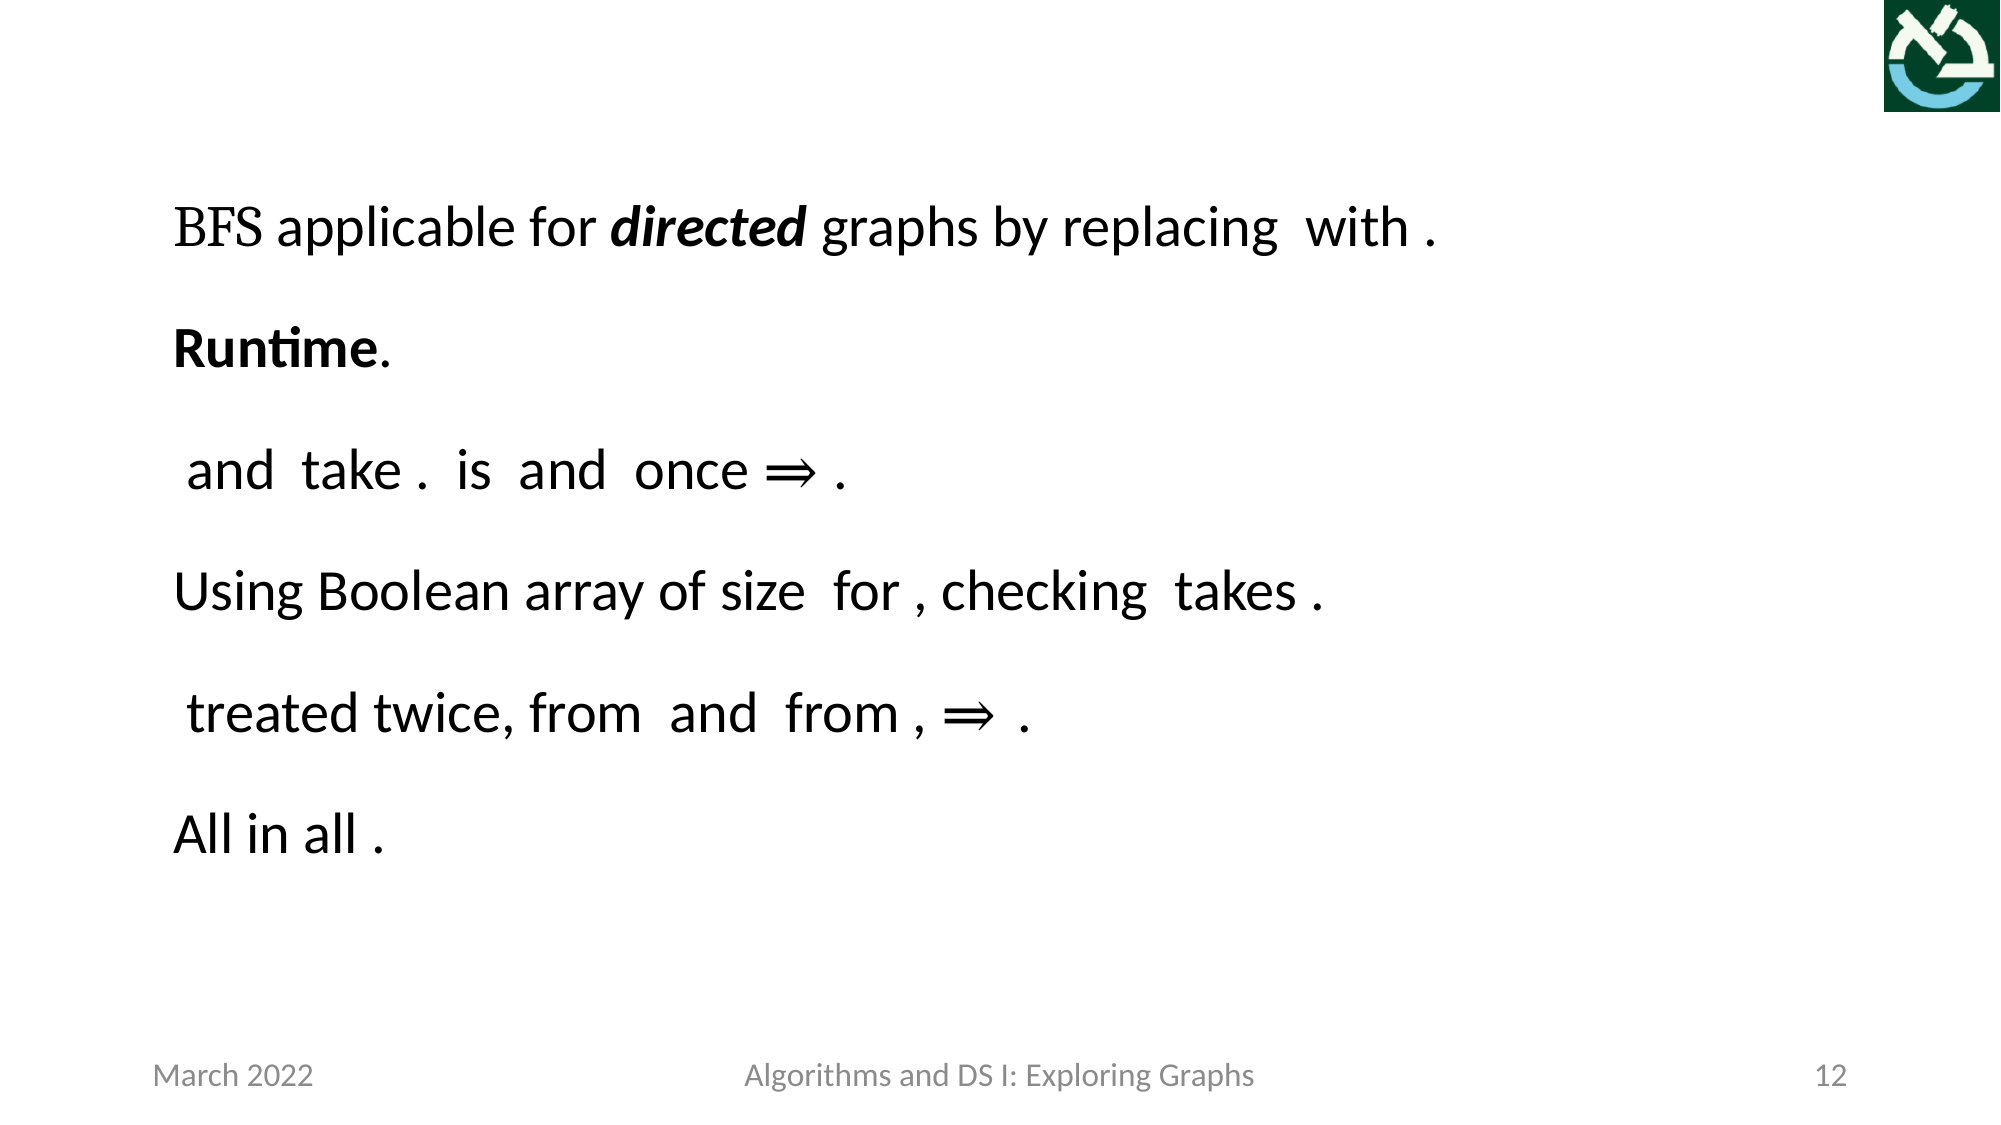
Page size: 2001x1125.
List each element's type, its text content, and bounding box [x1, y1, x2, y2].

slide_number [137, 1042, 588, 1103]
footer Algorithms and DS I: Exploring Graphs [662, 1042, 1338, 1103]
picture [1884, 0, 2000, 112]
slide_number 12 [1412, 1042, 1863, 1103]
